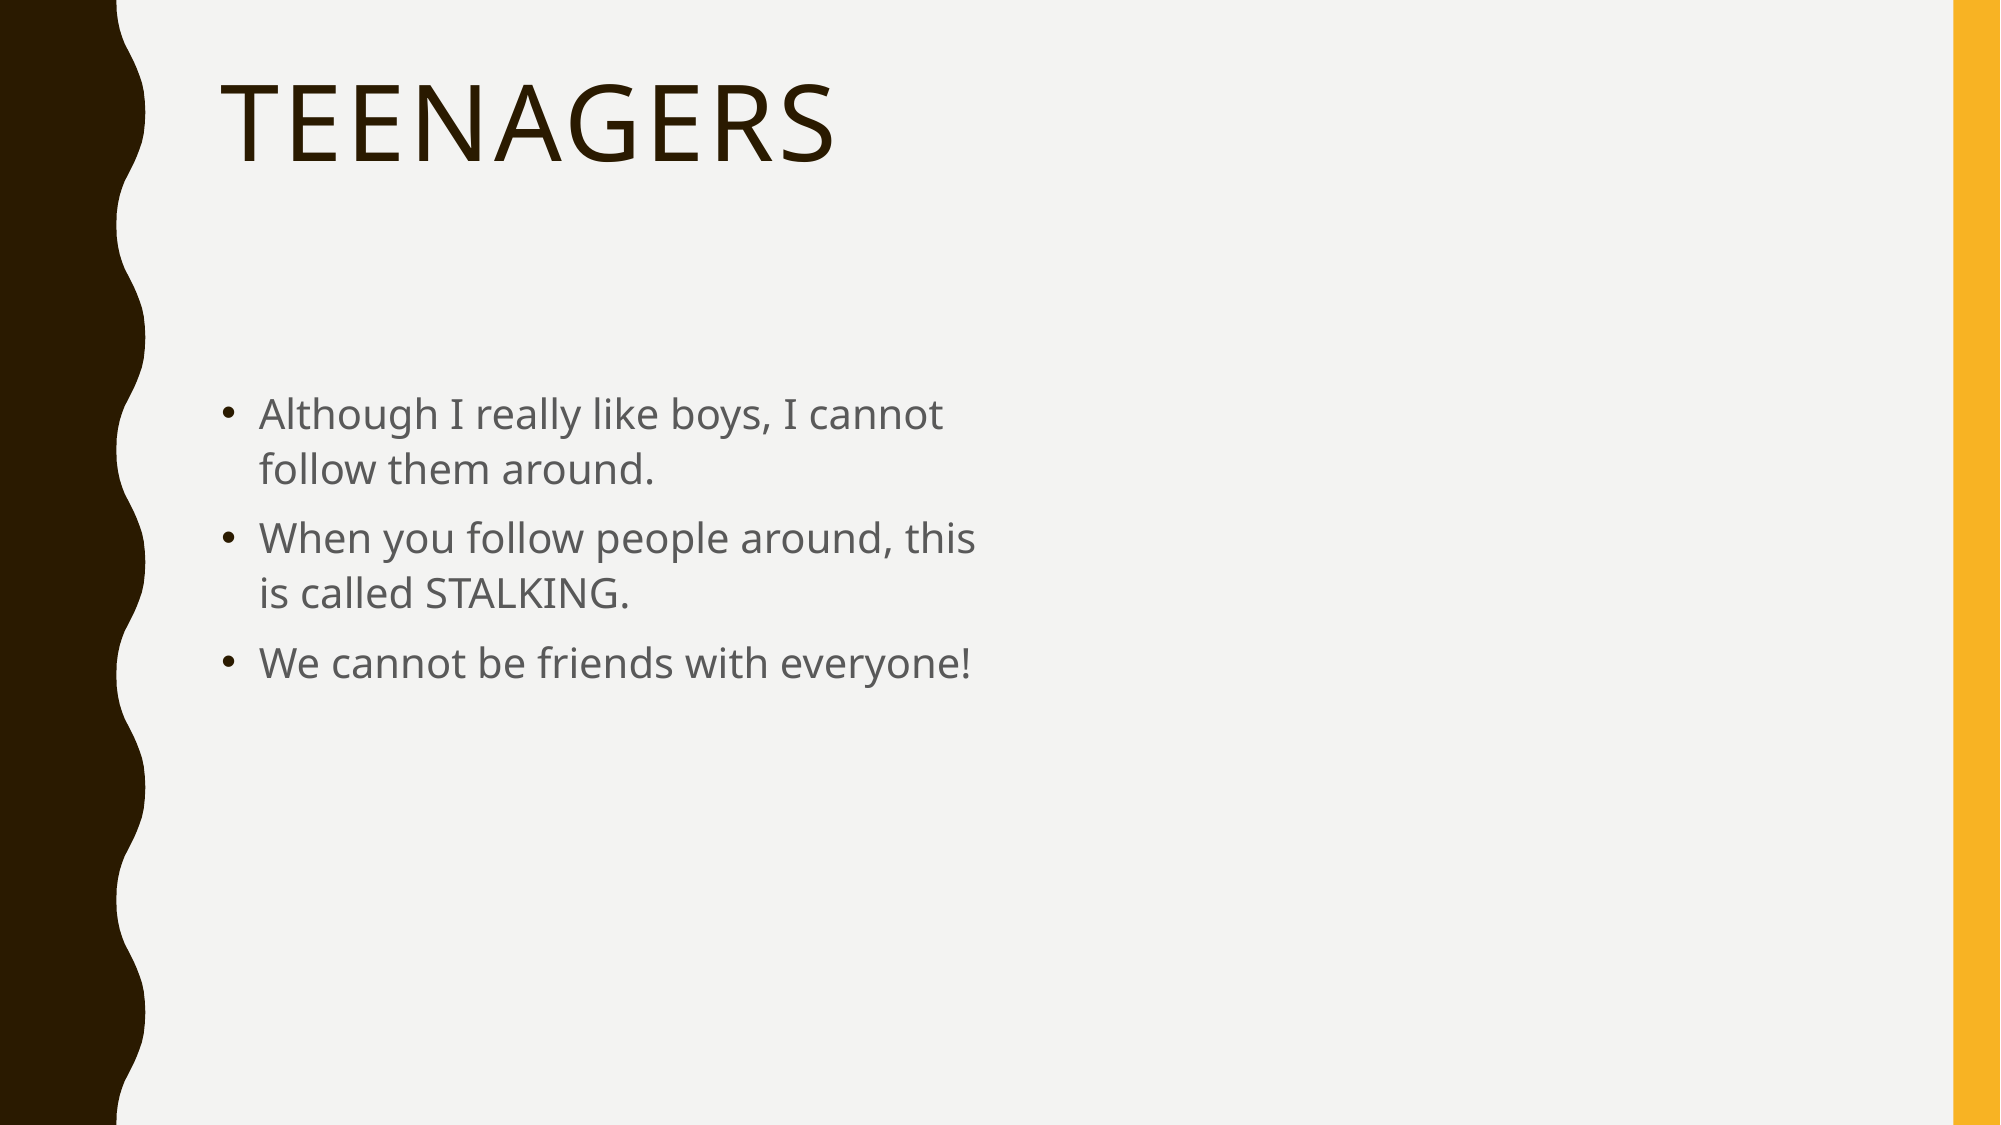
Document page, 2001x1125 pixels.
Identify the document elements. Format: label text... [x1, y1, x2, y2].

title Teenagers [205, 62, 1875, 308]
list Although I really like boys, I cannot follow them around. When you follow people around, this is called STALKING. We cannot be friends with everyone! [206, 375, 994, 969]
